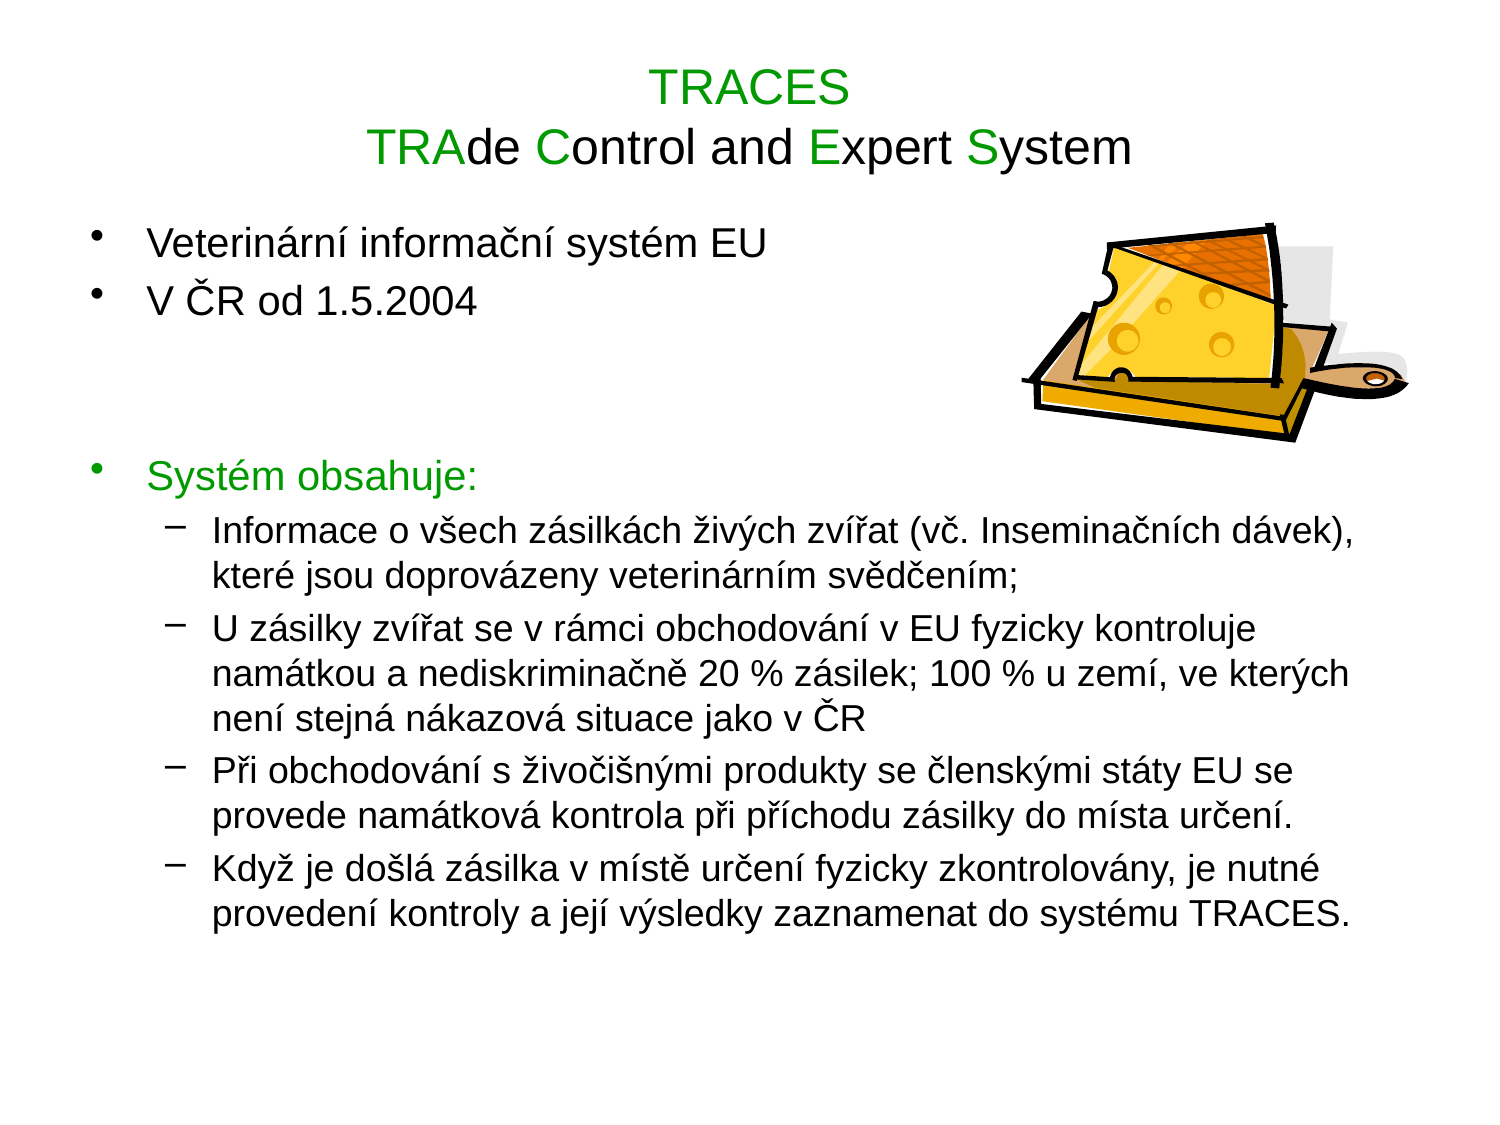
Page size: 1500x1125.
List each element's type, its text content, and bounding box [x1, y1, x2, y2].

list Veterinární informační systém EU V ČR od 1.5.2004 Systém obsahuje: Informace o všech zásilkách živých zvířat (vč. Inseminačních dávek), které jsou doprovázeny veterinárním svědčením; U zásilky zvířat se v rámci obchodování v EU fyzicky kontroluje namátkou a nediskriminačně 20 % zásilek; 100 % u zemí, ve kterých není stejná nákazová situace jako v ČR Při obchodování s živočišnými produkty se členskými státy EU se provede namátková kontrola při příchodu zásilky do místa určení. Když je došlá zásilka v místě určení fyzicky zkontrolovány, je nutné provedení kontroly a její výsledky zaznamenat do systému TRACES. [74, 207, 1426, 1006]
title TRACES TRAde Control and Expert System [74, 44, 1426, 185]
picture [1021, 219, 1412, 446]
